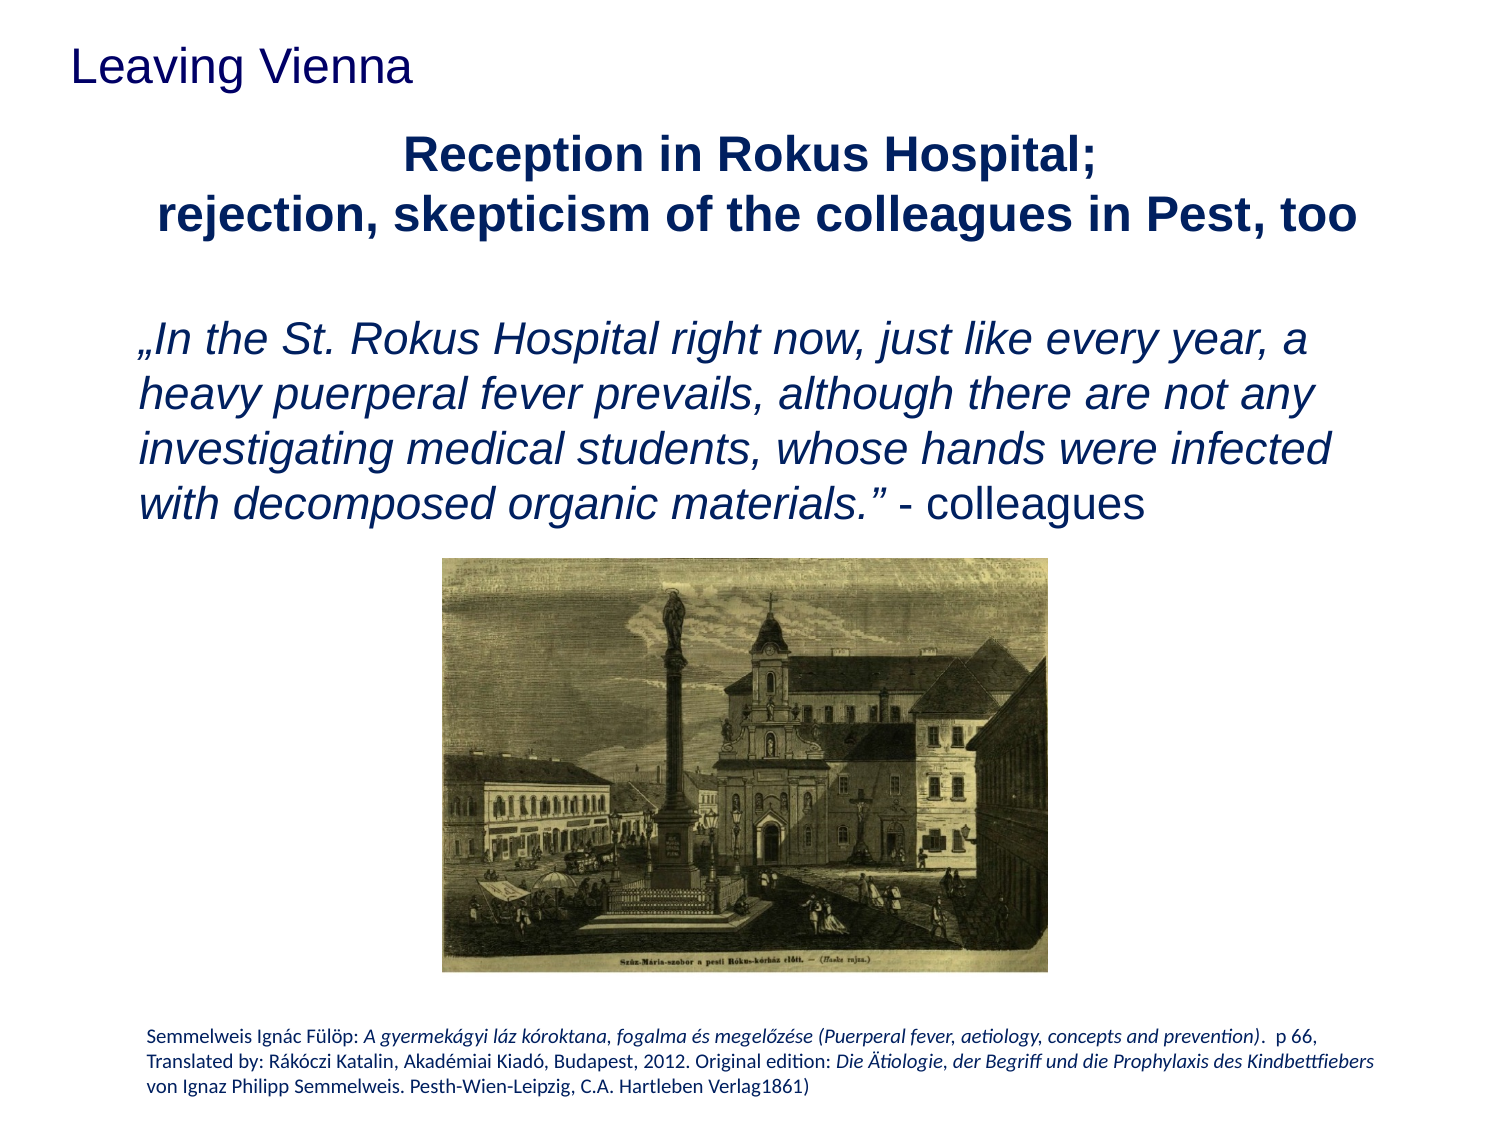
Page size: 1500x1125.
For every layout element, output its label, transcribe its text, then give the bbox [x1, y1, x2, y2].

text_box Semmelweis Ignác Fülöp: A gyermekágyi láz kóroktana, fogalma és megelőzése (Puerperal fever, aetiology, concepts and prevention). p 66, Translated by: Rákóczi Katalin, Akadémiai Kiadó, Budapest, 2012. Original edition: Die Ätiologie, der Begriff und die Prophylaxis des Kindbettfiebers von Ignaz Philipp Semmelweis. Pesth-Wien-Leipzig, C.A. Hartleben Verlag1861) [131, 1014, 1500, 1105]
picture [442, 558, 1049, 985]
text_box Reception in Rokus Hospital; rejection, skepticism of the colleagues in Pest, too [141, 113, 1373, 309]
text_box „In the St. Rokus Hospital right now, just like every year, a heavy puerperal fever prevails, although there are not any investigating medical students, whose hands were infected with decomposed organic materials.” - colleagues [123, 301, 1376, 537]
text_box Leaving Vienna [55, 26, 429, 101]
